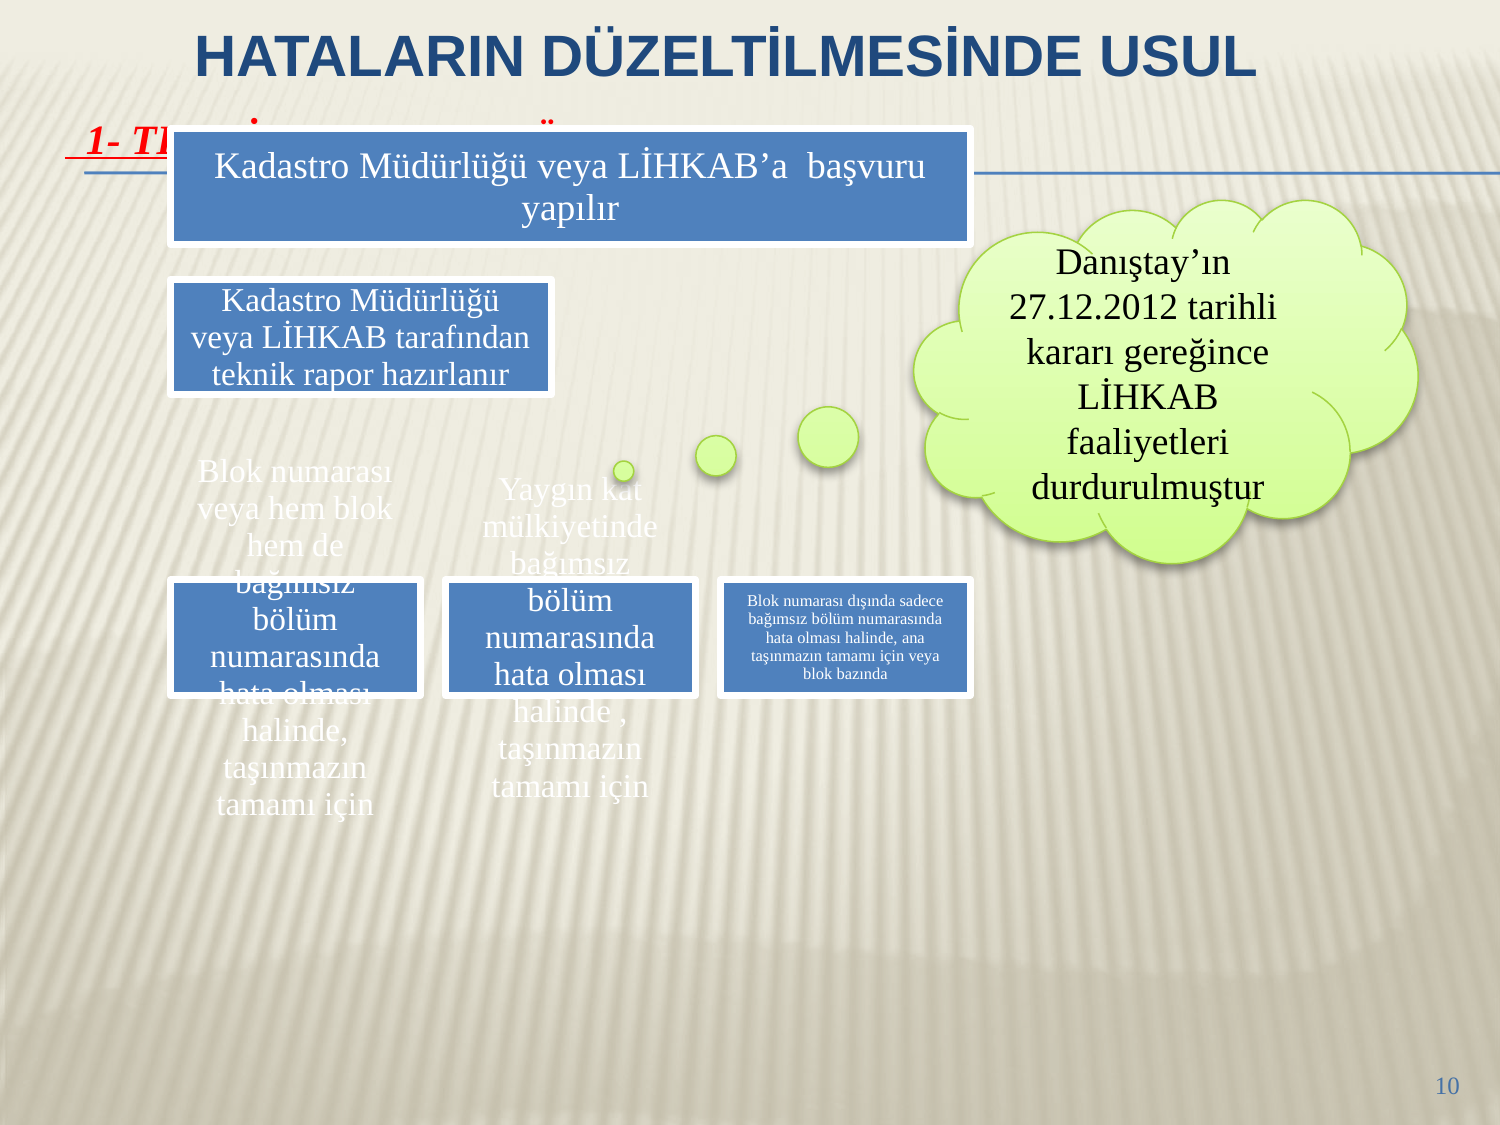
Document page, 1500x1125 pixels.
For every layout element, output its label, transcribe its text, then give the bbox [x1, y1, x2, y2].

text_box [70, 128, 1071, 997]
slide_number 10 [1350, 1061, 1475, 1103]
title HatalarIn düzeltİlmesİnde usul [50, 0, 1475, 105]
list 1- TEKNİK RAPORLA DÜZELTME [50, 105, 1475, 998]
text_box Danıştay’ın 27.12.2012 tarihli kararı gereğince LİHKAB faaliyetleri durdurulmuştur [1078, 199, 1419, 565]
